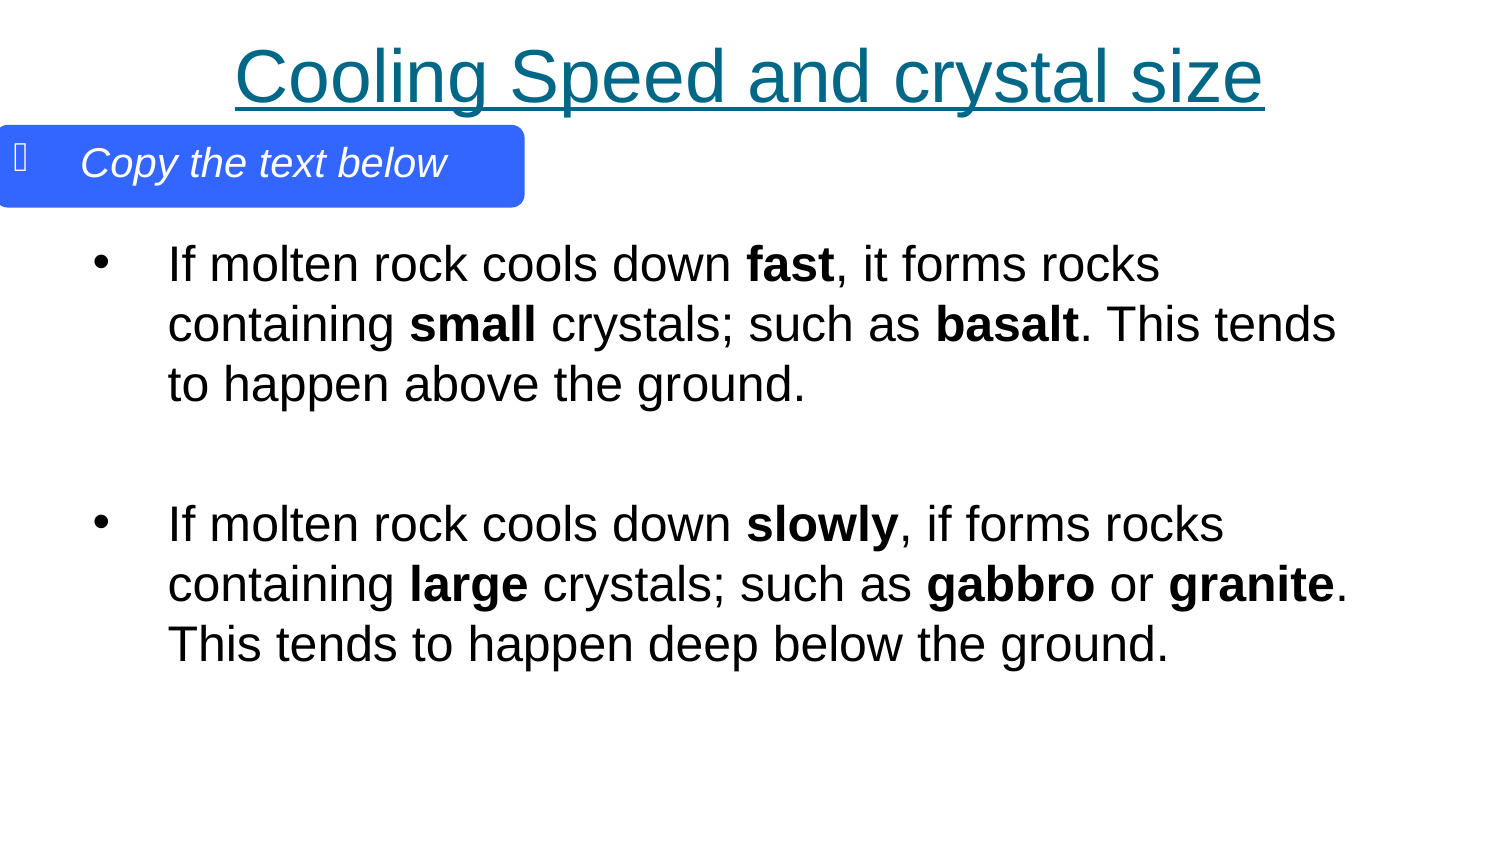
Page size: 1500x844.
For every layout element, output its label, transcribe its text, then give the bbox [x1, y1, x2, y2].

text_box Cooling Speed and crystal size [112, 19, 1388, 126]
text_box Copy the text below [0, 124, 525, 208]
text_box If molten rock cools down fast, it forms rocks containing small crystals; such as basalt. This tends to happen above the ground. If molten rock cools down slowly, if forms rocks containing large crystals; such as gabbro or granite. This tends to happen deep below the ground. [78, 223, 1388, 679]
